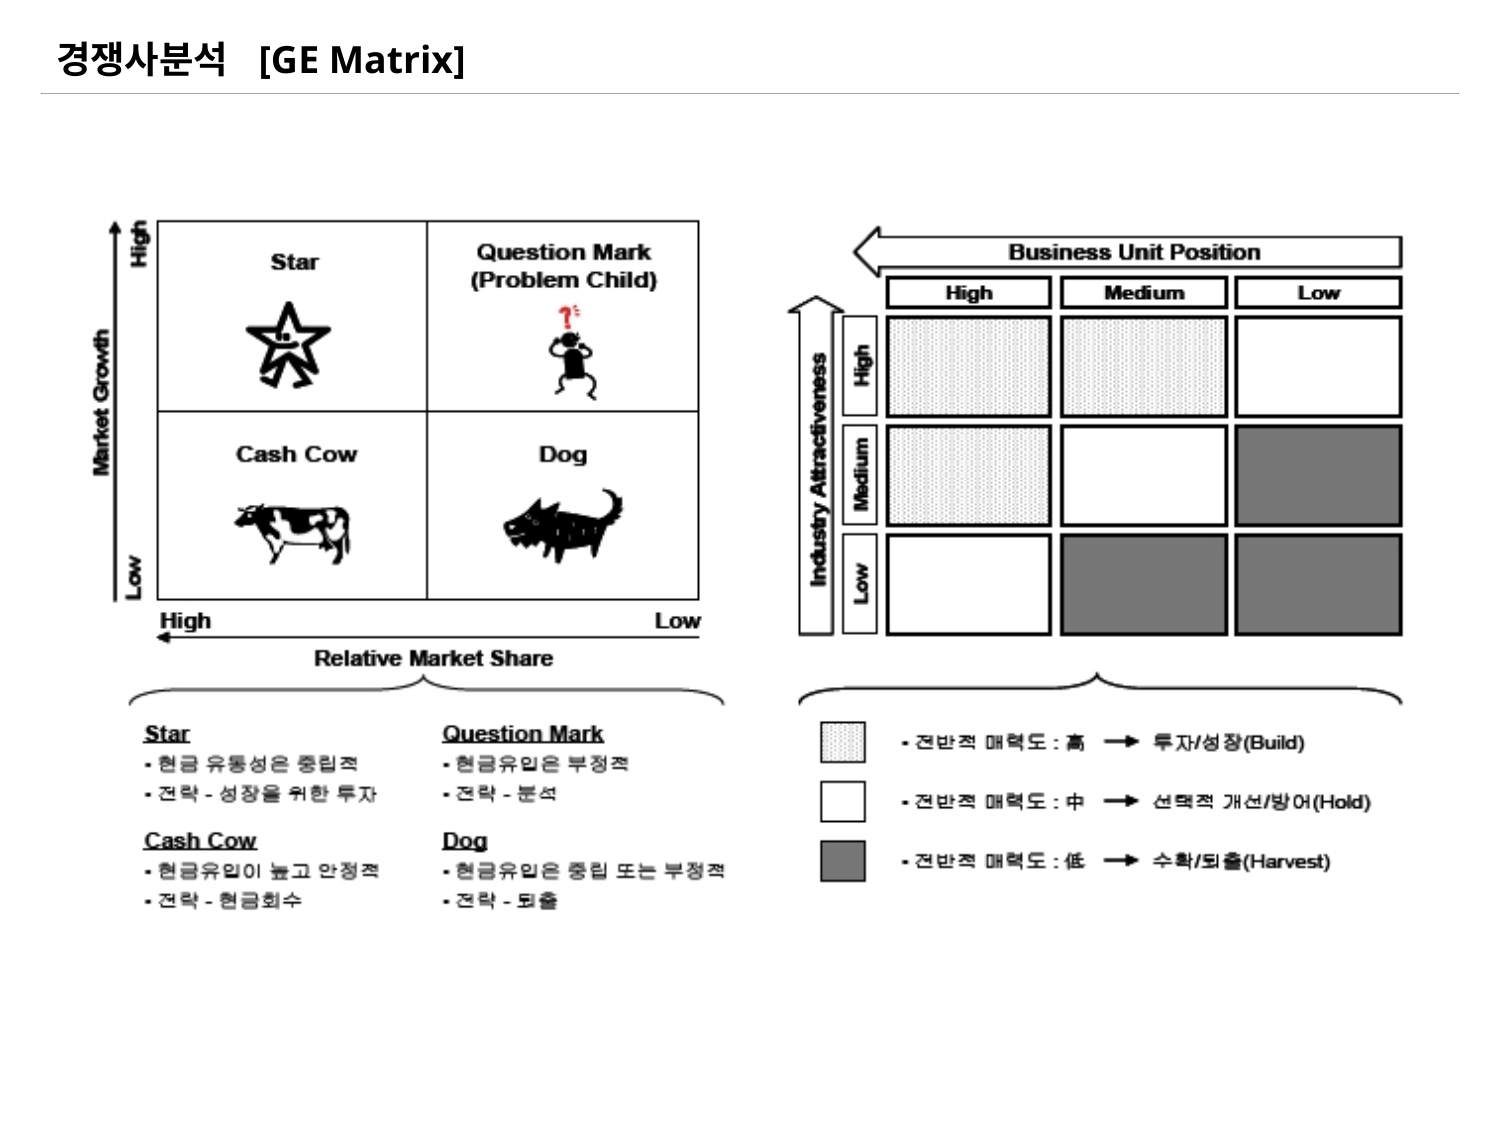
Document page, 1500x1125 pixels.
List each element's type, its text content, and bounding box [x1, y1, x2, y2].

picture [70, 187, 1423, 926]
text_box 경쟁사분석 [GE Matrix] [39, 21, 1461, 96]
